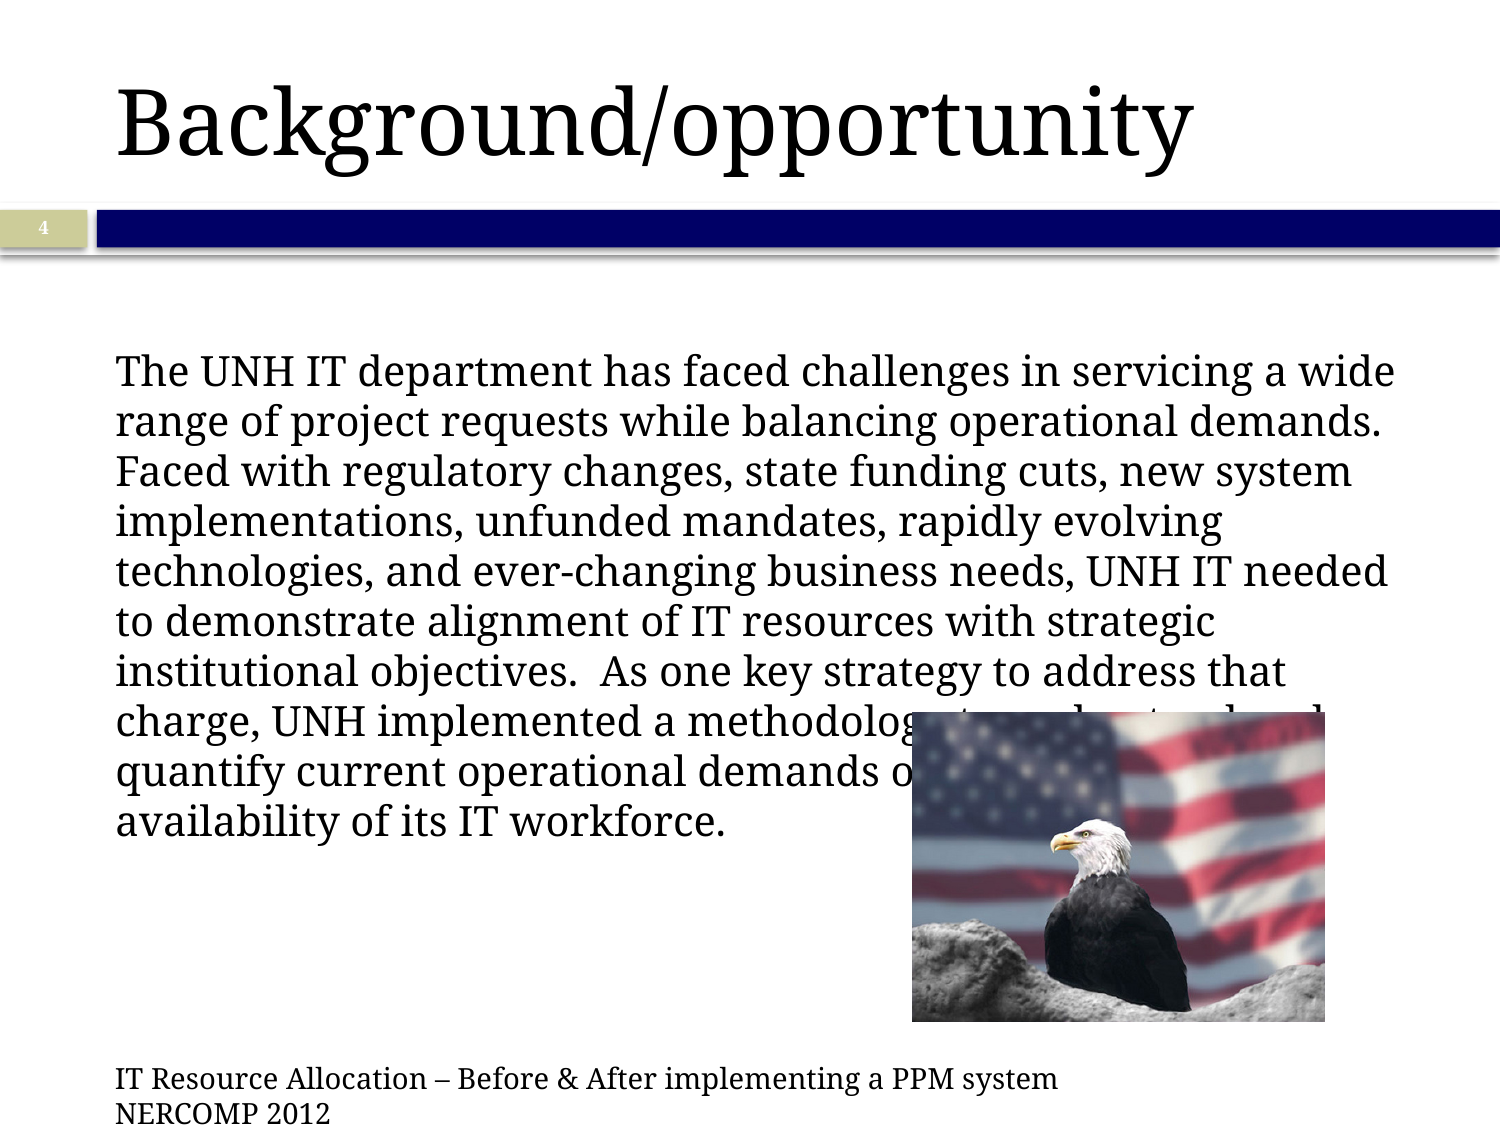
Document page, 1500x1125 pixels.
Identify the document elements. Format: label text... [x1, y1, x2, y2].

slide_number 4 [0, 208, 88, 249]
footer IT Resource Allocation – Before & After implementing a PPM system NERCOMP 2012 [99, 1065, 1450, 1125]
list The UNH IT department has faced challenges in servicing a wide range of project requests while balancing operational demands. Faced with regulatory changes, state funding cuts, new system implementations, unfunded mandates, rapidly evolving technologies, and ever-changing business needs, UNH IT needed to demonstrate alignment of IT resources with strategic institutional objectives. As one key strategy to address that charge, UNH implemented a methodology to understand and quantify current operational demands on and predict future availability of its IT workforce. [100, 337, 1439, 976]
picture [912, 712, 1326, 1023]
title Background/opportunity [100, 37, 1439, 201]
